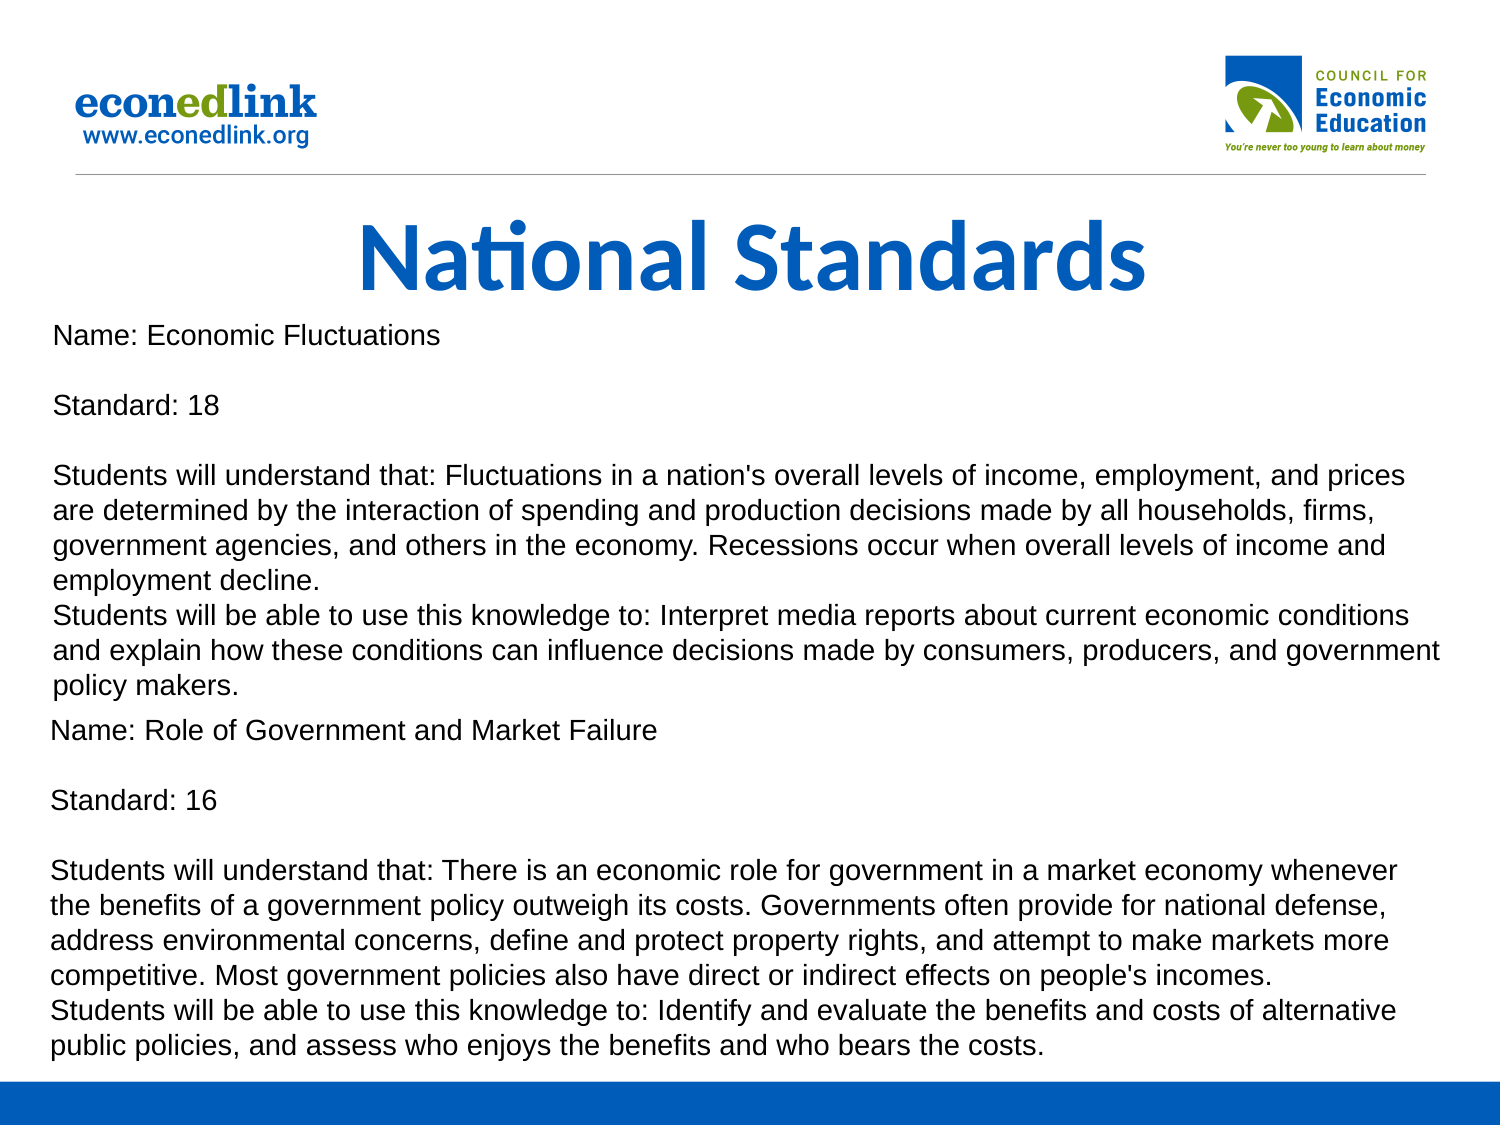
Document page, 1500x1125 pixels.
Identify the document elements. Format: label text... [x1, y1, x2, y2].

text_box Name: Economic Fluctuations Standard: 18 Students will understand that: Fluctuations in a nation's overall levels of income, employment, and prices are determined by the interaction of spending and production decisions made by all households, firms, government agencies, and others in the economy. Recessions occur when overall levels of income and employment decline. Students will be able to use this knowledge to: Interpret media reports about current economic conditions and explain how these conditions can influence decisions made by consumers, producers, and government policy makers. [37, 309, 1468, 709]
text_box Name: Role of Government and Market Failure Standard: 16 Students will understand that: There is an economic role for government in a market economy whenever the benefits of a government policy outweigh its costs. Governments often provide for national defense, address environmental concerns, define and protect property rights, and attempt to make markets more competitive. Most government policies also have direct or indirect effects on people's incomes. Students will be able to use this knowledge to: Identify and evaluate the benefits and costs of alternative public policies, and assess who enjoys the benefits and who bears the costs. [35, 704, 1461, 1069]
picture [0, 0, 1500, 1125]
title National Standards [77, 156, 1429, 309]
